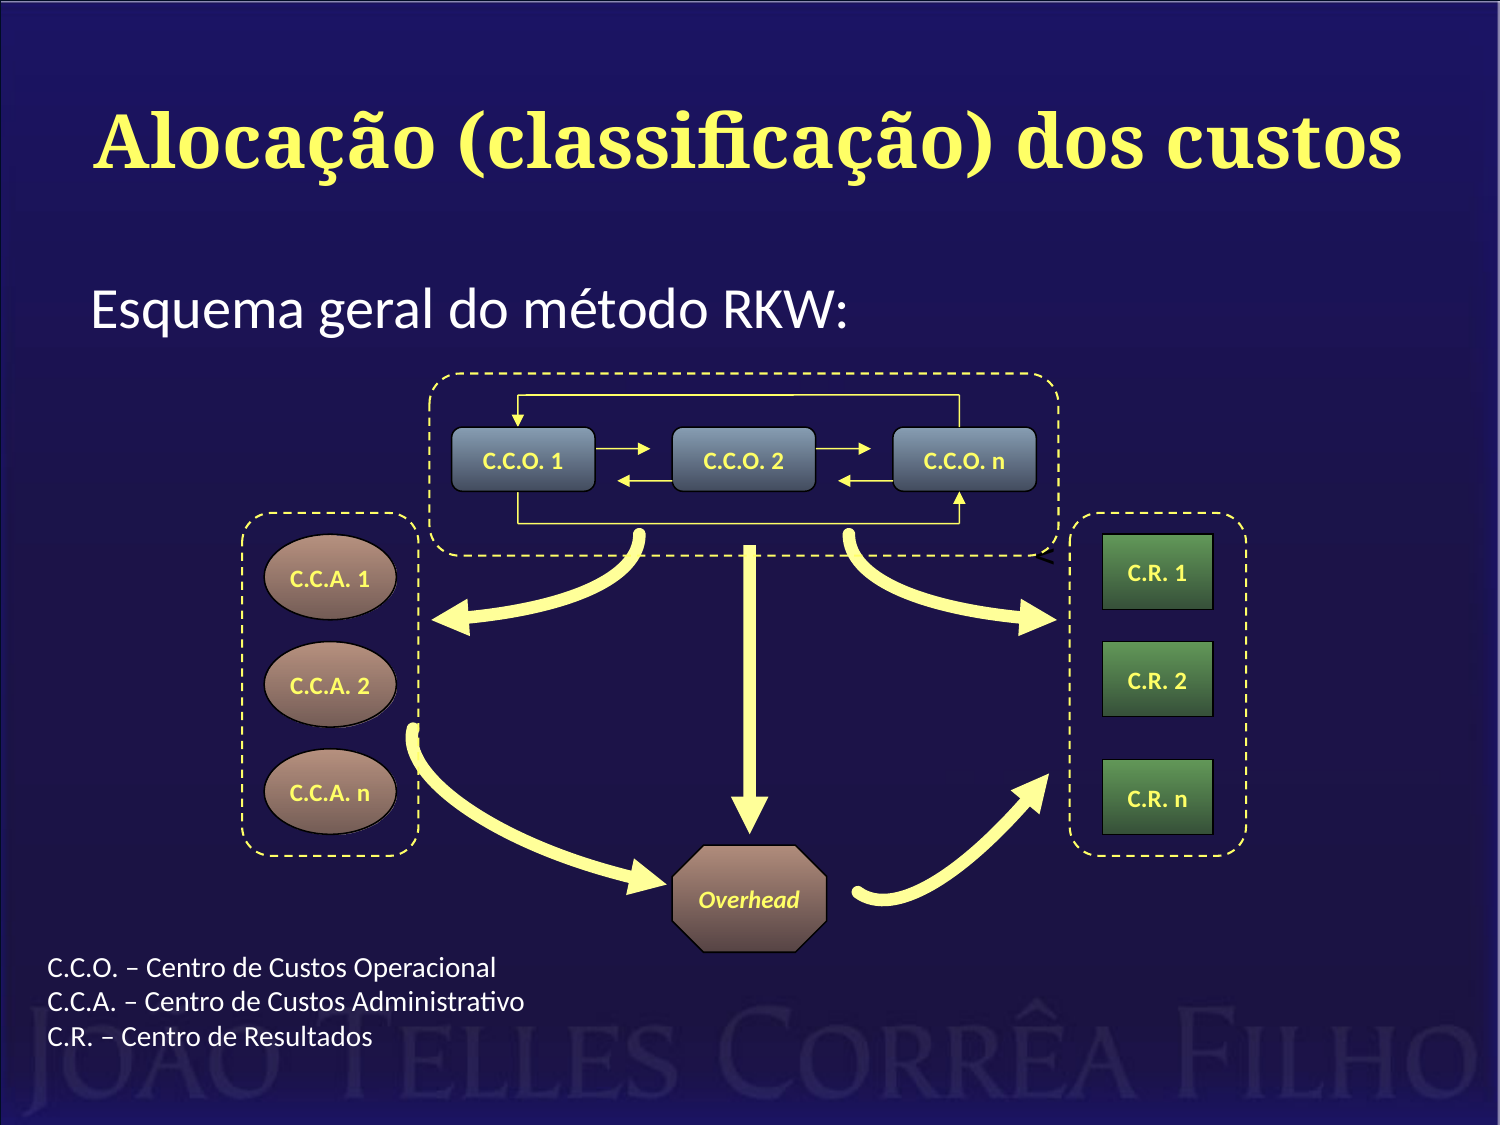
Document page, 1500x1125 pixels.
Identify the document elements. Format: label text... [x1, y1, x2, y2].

picture [1, 1, 1500, 1125]
title Alocação (classificação) dos custos [74, 44, 1426, 233]
list Esquema geral do método RKW: [74, 262, 1426, 1012]
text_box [241, 373, 1247, 953]
text_box C.C.O. – Centro de Custos Operacional C.C.A. – Centro de Custos Administrativo C.R. – Centro de Resultados [32, 940, 541, 1061]
